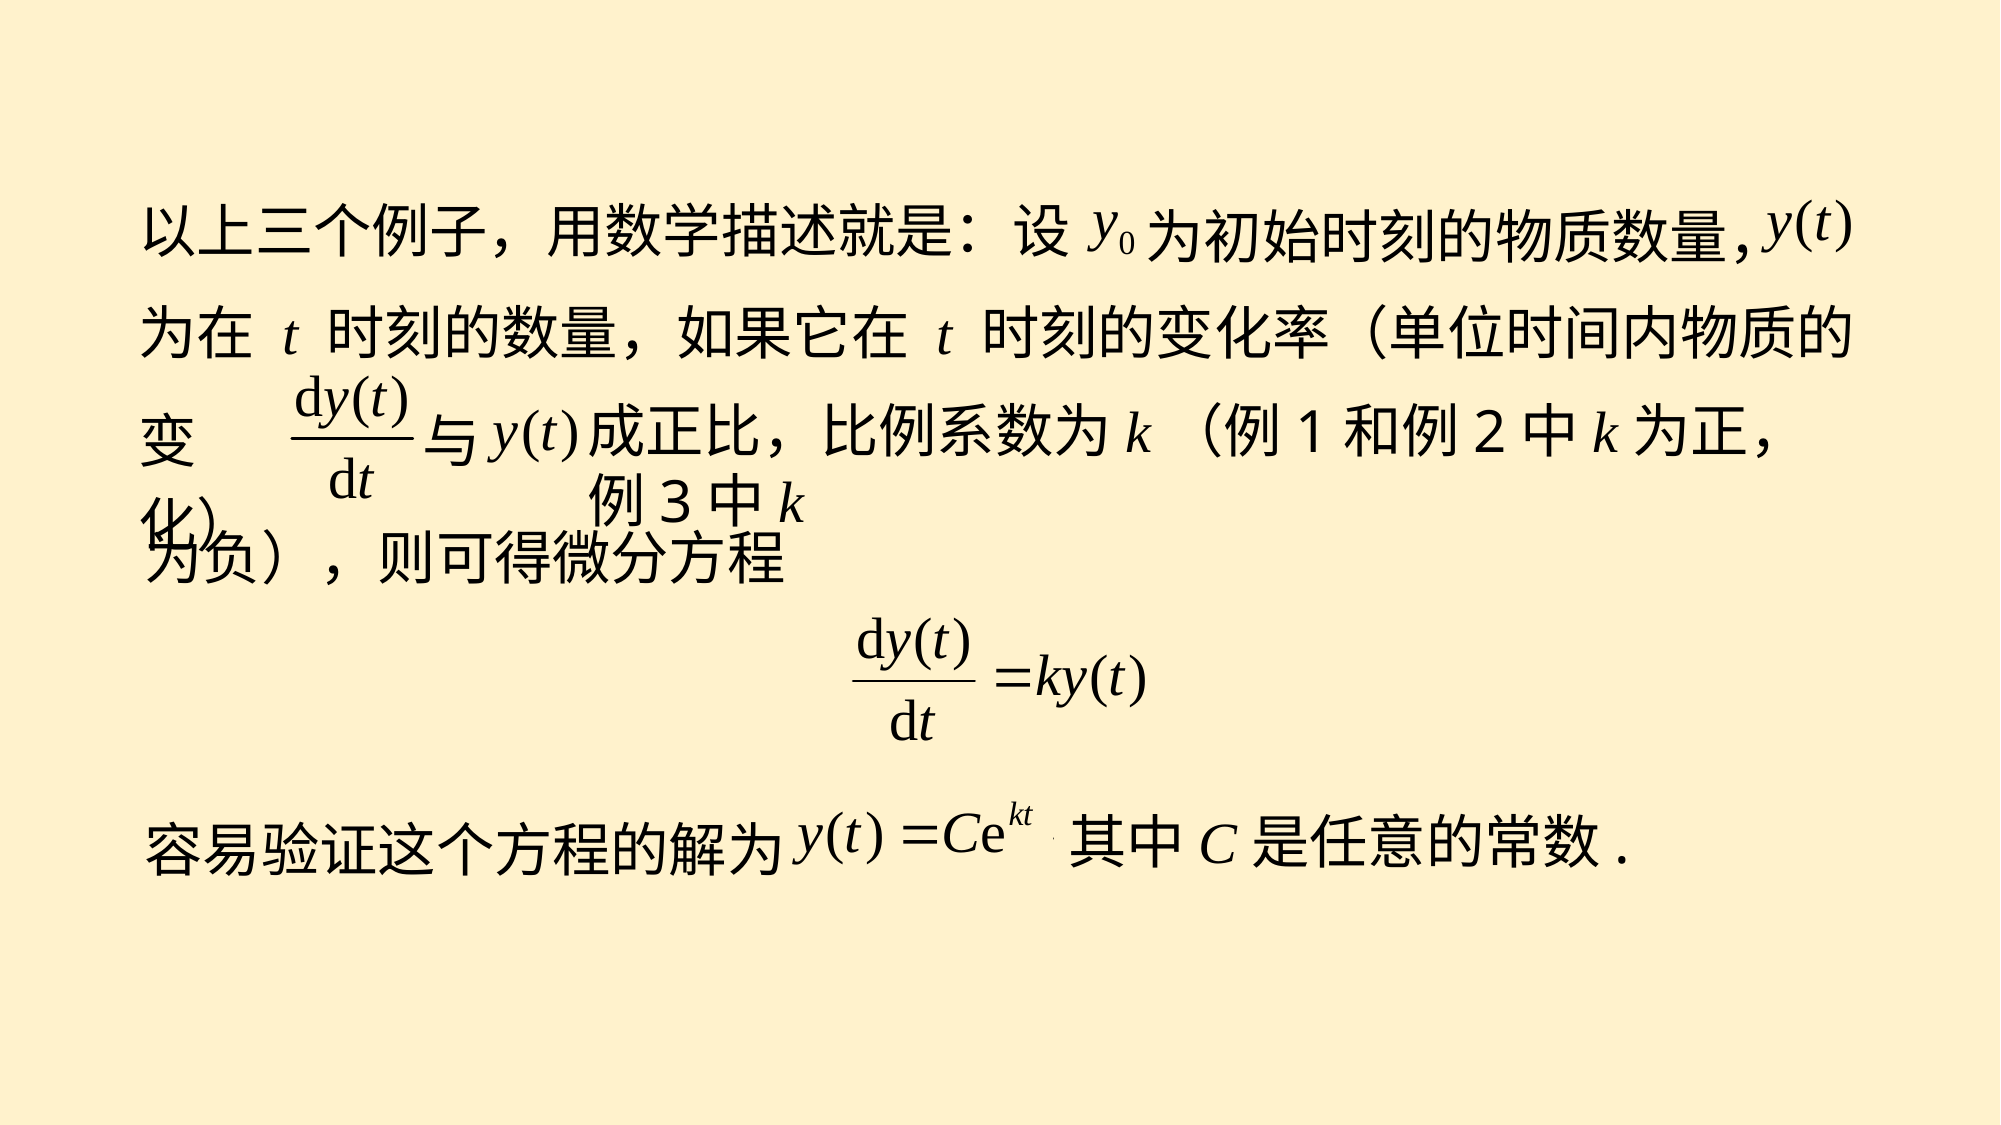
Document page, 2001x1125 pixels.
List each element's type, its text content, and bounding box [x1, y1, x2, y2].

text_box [130, 770, 1617, 876]
text_box 为负），则可得微分方程 [129, 506, 832, 599]
text_box 为在 t 时刻的数量，如果它在 t 时刻的变化率（单位时间内物质的 [123, 254, 1877, 367]
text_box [123, 172, 1856, 268]
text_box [848, 610, 1152, 748]
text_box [123, 367, 1877, 506]
